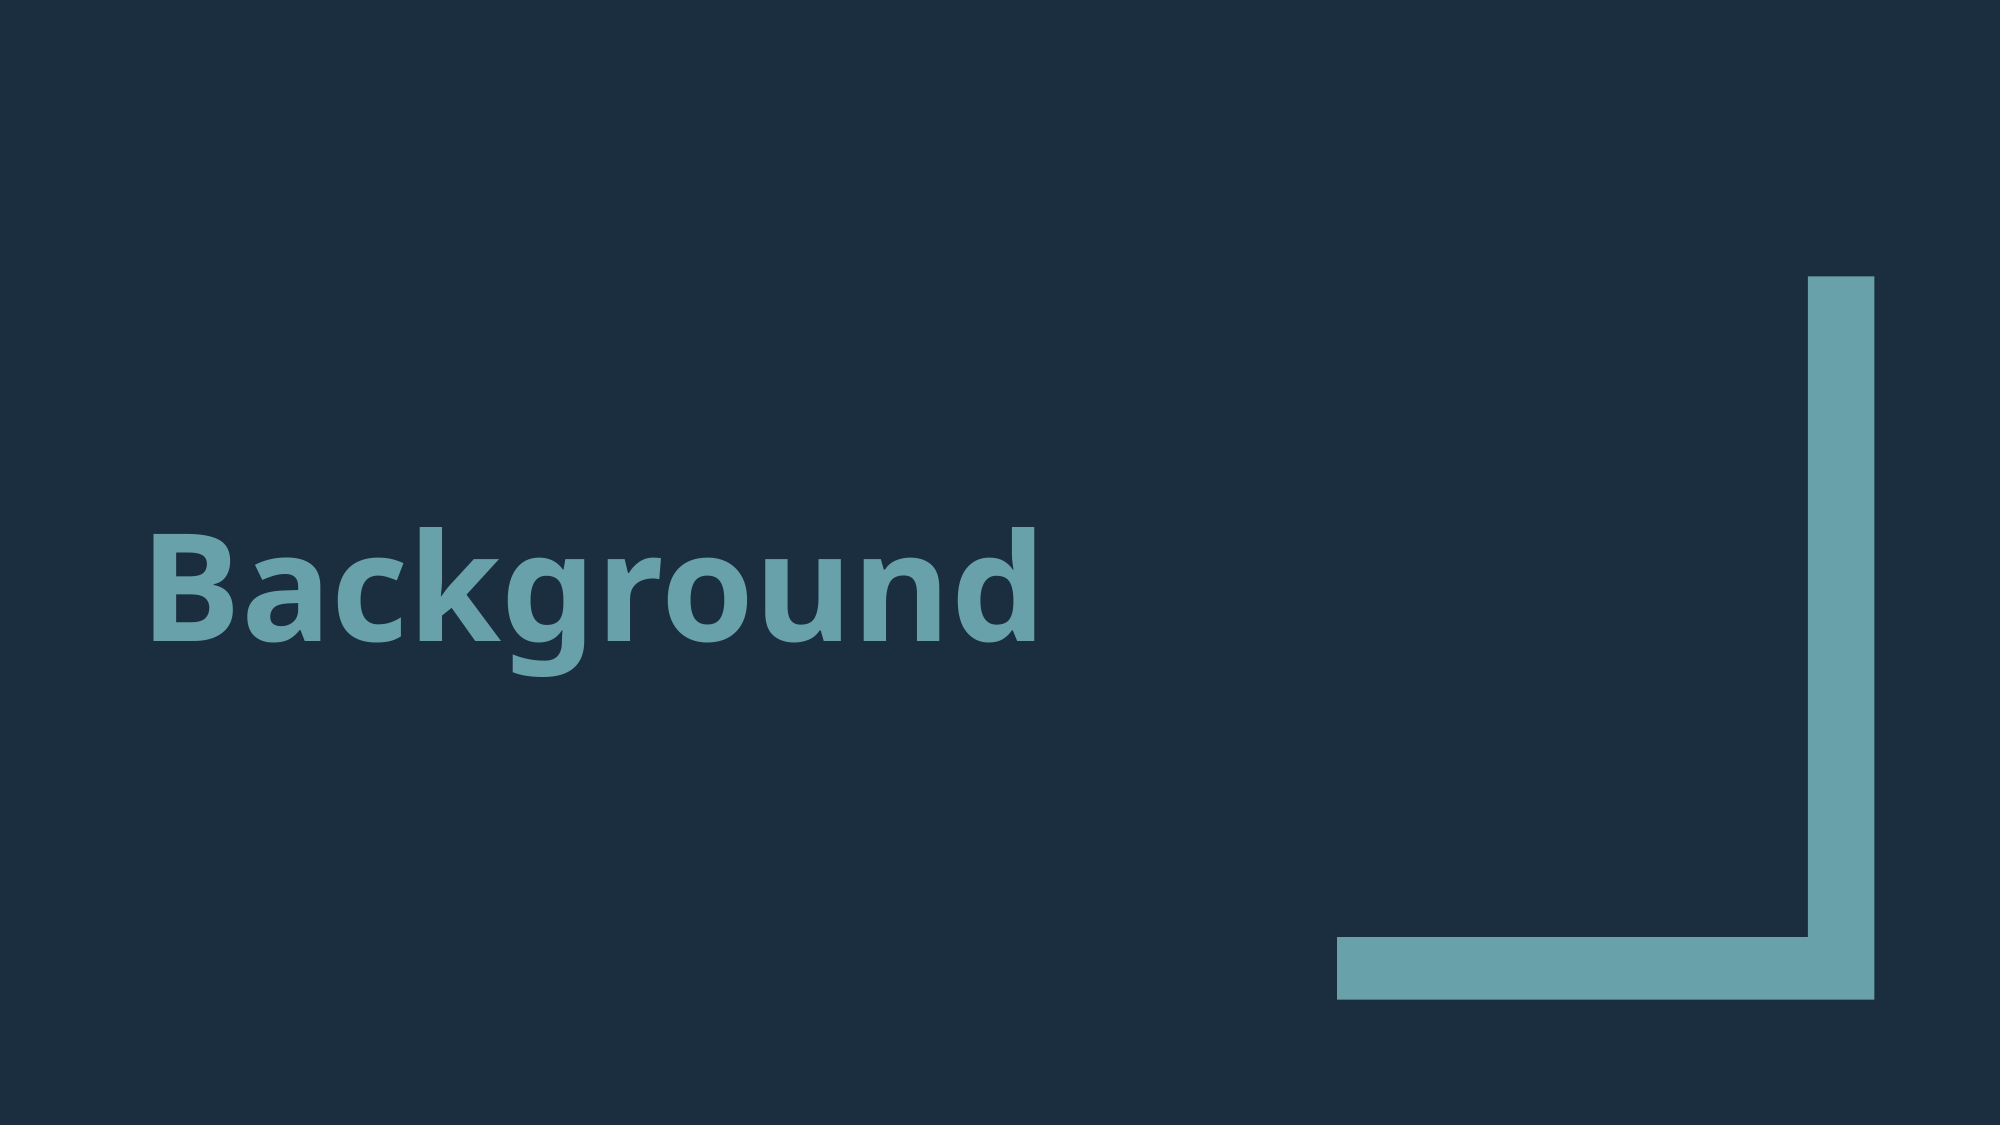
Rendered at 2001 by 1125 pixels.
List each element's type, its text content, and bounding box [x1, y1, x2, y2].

title Background [125, 213, 1703, 682]
